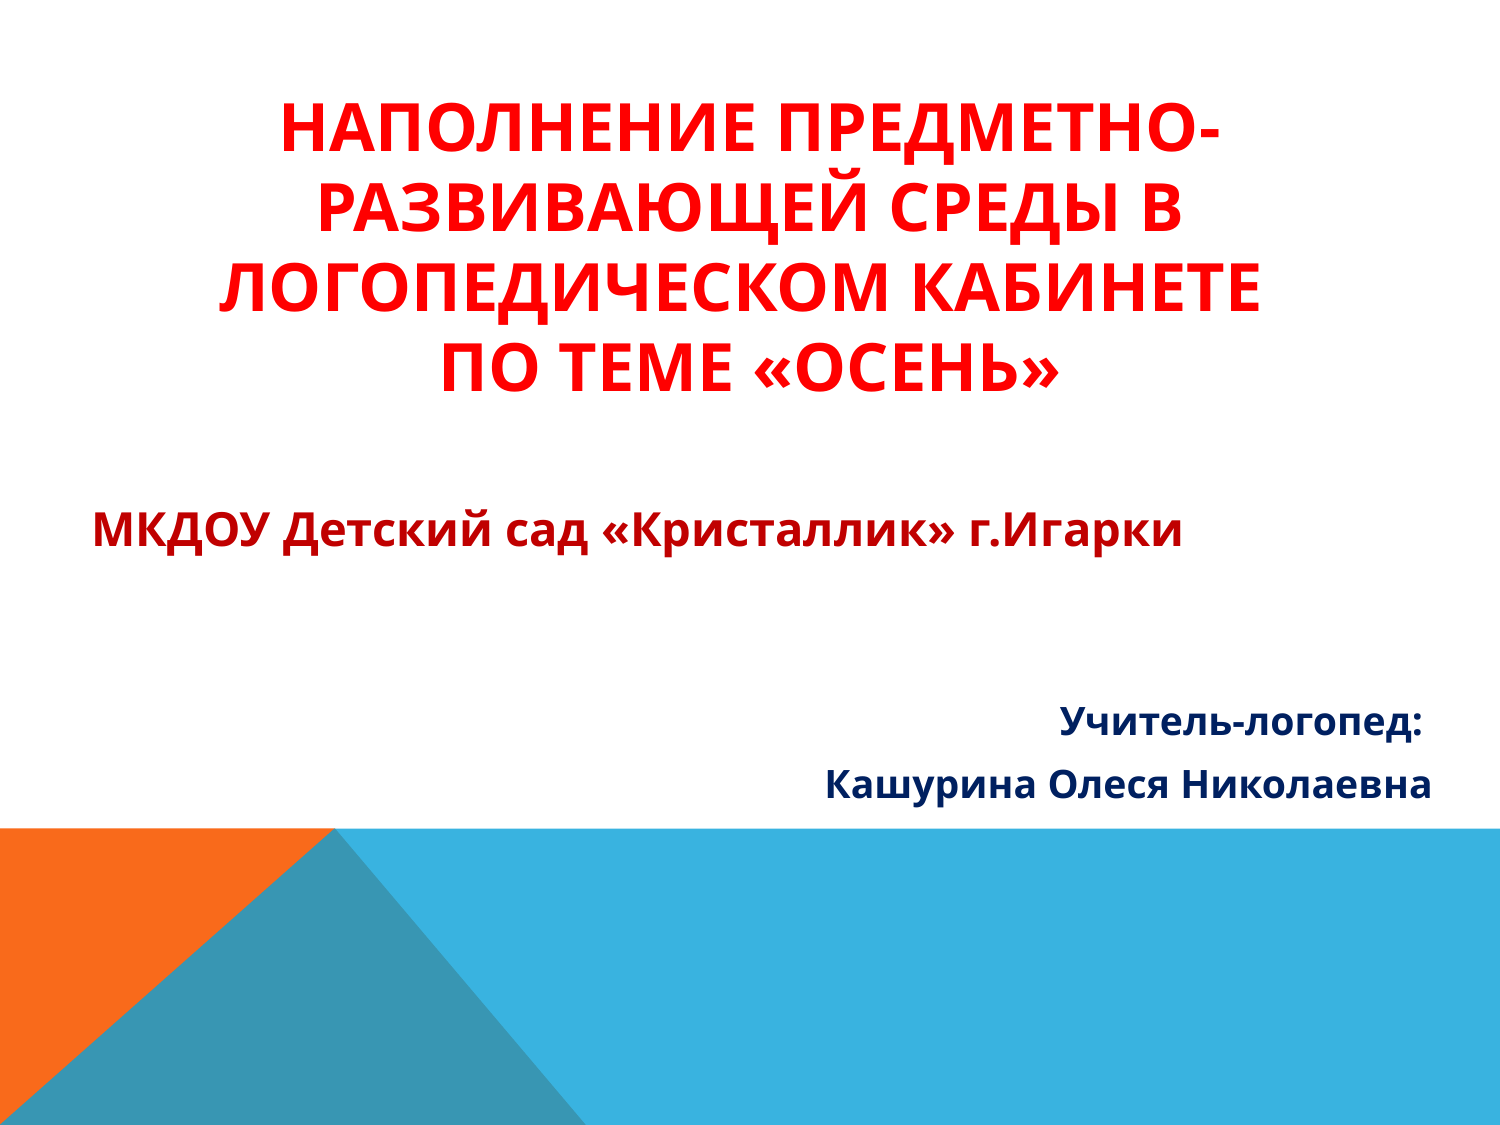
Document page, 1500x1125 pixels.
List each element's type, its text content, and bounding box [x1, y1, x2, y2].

title Наполнение предметно-развивающей среды в логопедическом кабинете по теме «Осень» [75, 45, 1425, 445]
list МКДОУ Детский сад «Кристаллик» г.Игарки Учитель-логопед: Кашурина Олеся Николаевна [76, 491, 1449, 816]
